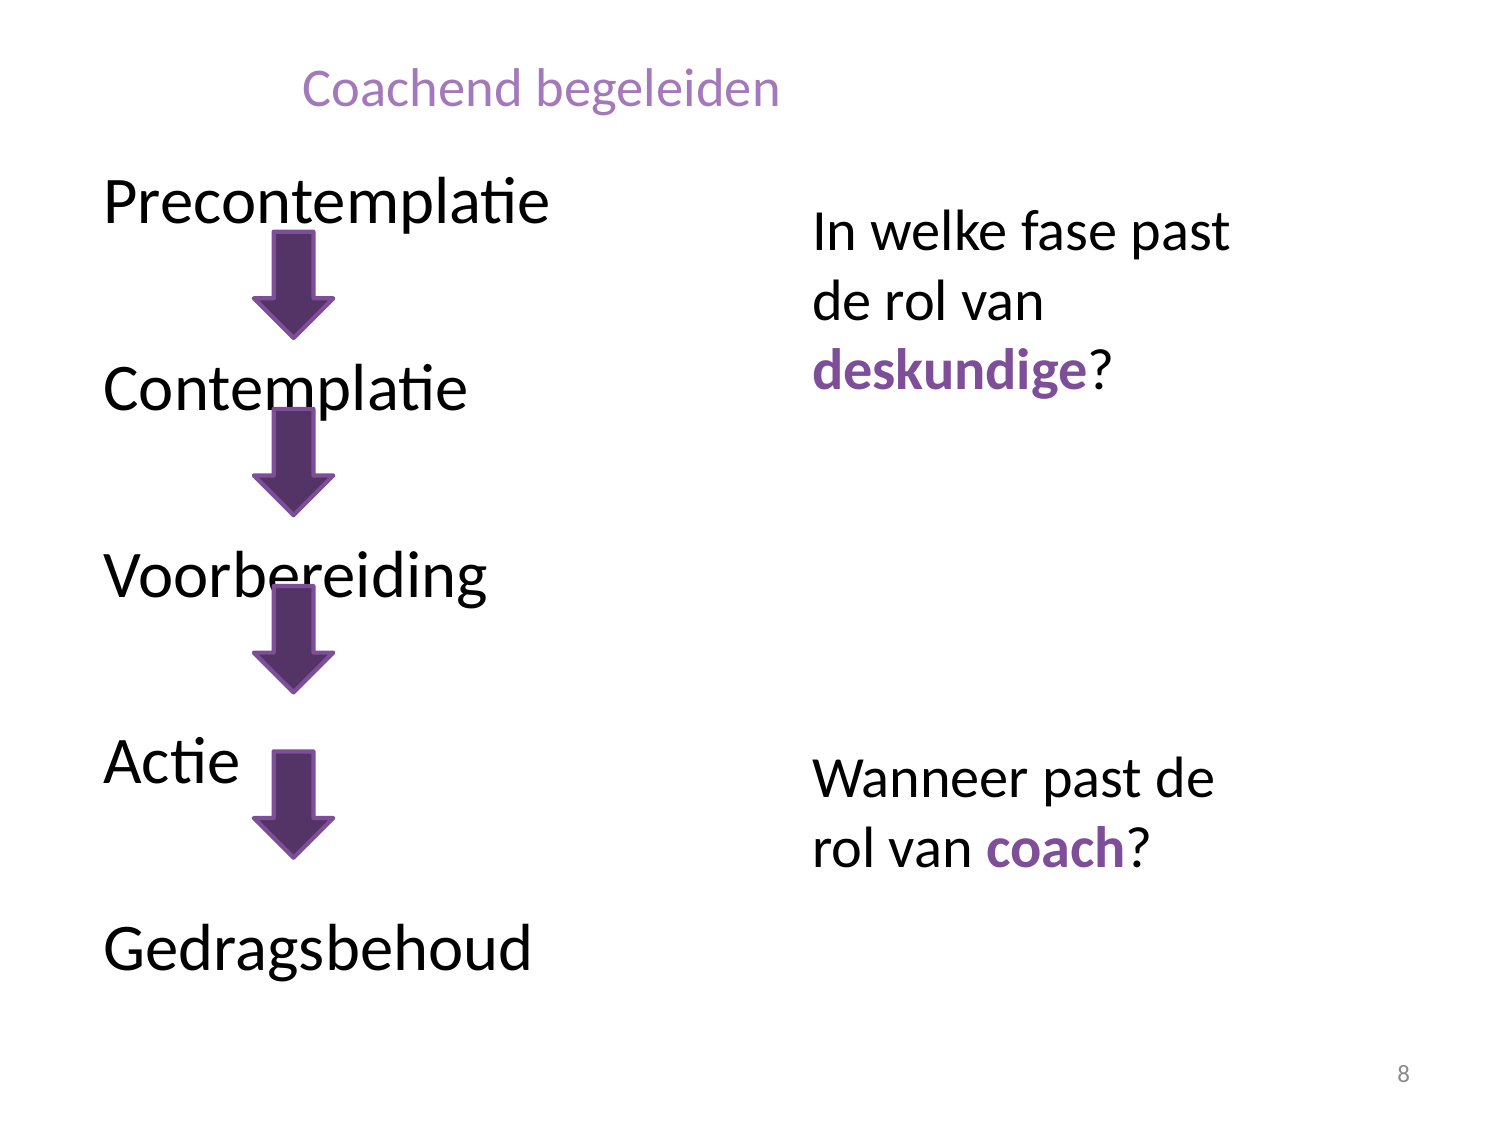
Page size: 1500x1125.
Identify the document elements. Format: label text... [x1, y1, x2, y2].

list Precontemplatie Contemplatie Voorbereiding Actie Gedragsbehoud [88, 149, 668, 1012]
slide_number 8 [1074, 1042, 1425, 1103]
list In welke fase past de rol van deskundige? Wanneer past de rol van coach? [797, 184, 1291, 978]
title Coachend begeleiden [75, 44, 1388, 126]
text_box [251, 229, 336, 341]
text_box [251, 749, 336, 860]
text_box [251, 583, 336, 695]
text_box [251, 406, 336, 518]
